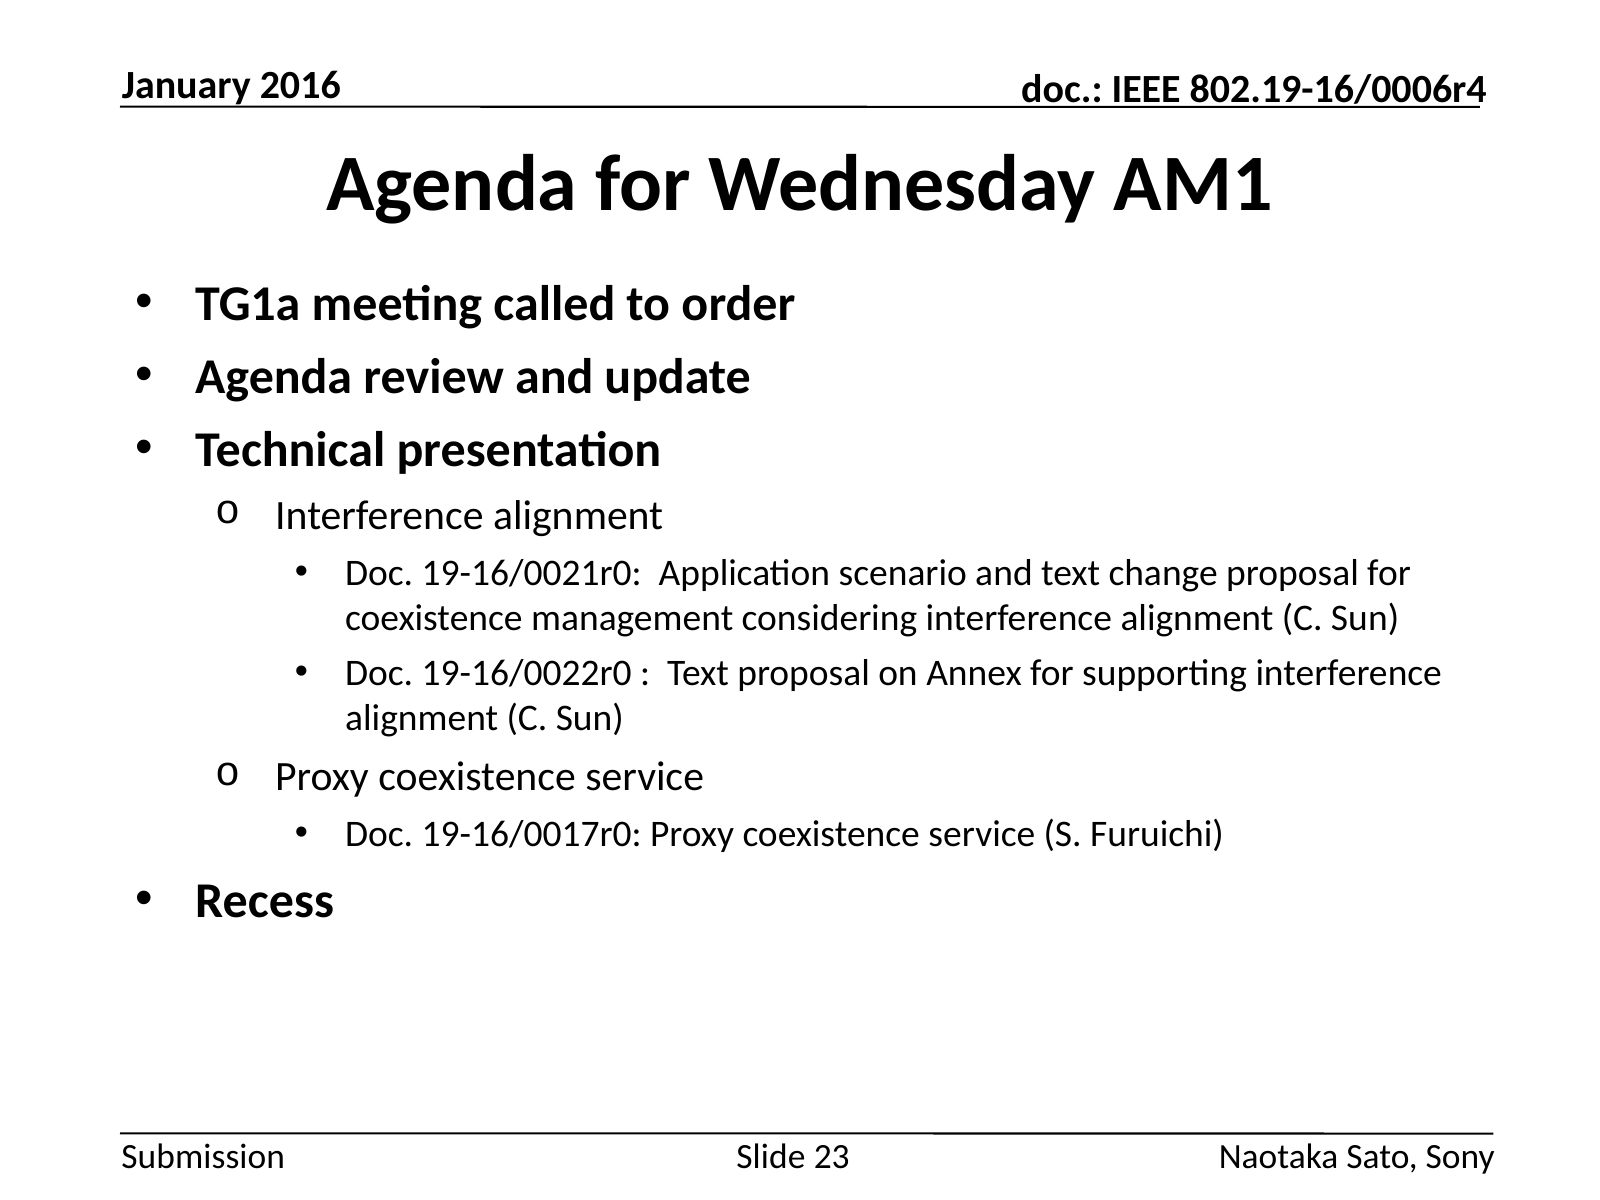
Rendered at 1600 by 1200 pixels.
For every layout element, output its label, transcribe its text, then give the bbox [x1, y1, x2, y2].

list TG1a meeting called to order Agenda review and update Technical presentation Interference alignment Doc. 19-16/0021r0: Application scenario and text change proposal for coexistence management considering interference alignment (C. Sun) Doc. 19-16/0022r0 : Text proposal on Annex for supporting interference alignment (C. Sun) Proxy coexistence service Doc. 19-16/0017r0: Proxy coexistence service (S. Furuichi) Recess [119, 262, 1480, 1126]
slide_number Slide 23 [733, 1132, 854, 1197]
footer Naotaka Sato, Sony [937, 1132, 1495, 1174]
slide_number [121, 58, 451, 107]
title Agenda for Wednesday AM1 [119, 119, 1480, 238]
